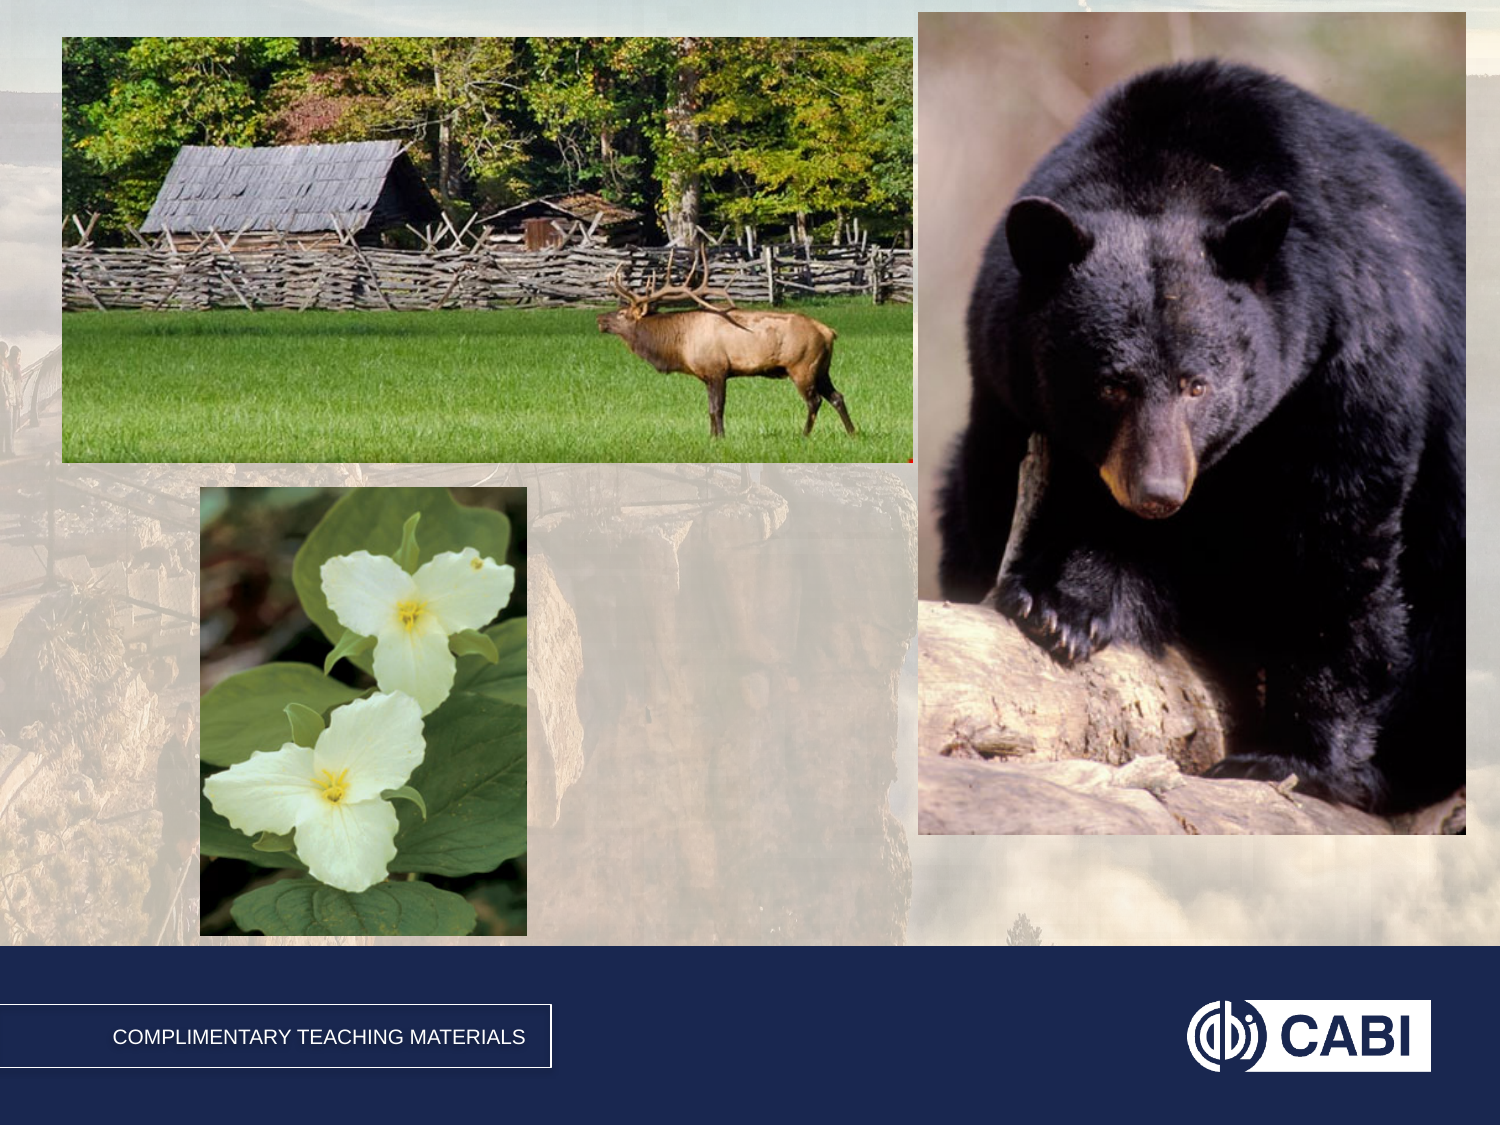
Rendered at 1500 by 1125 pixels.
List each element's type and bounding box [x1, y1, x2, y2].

picture [1187, 1000, 1431, 1072]
text_box [62, 12, 1466, 937]
